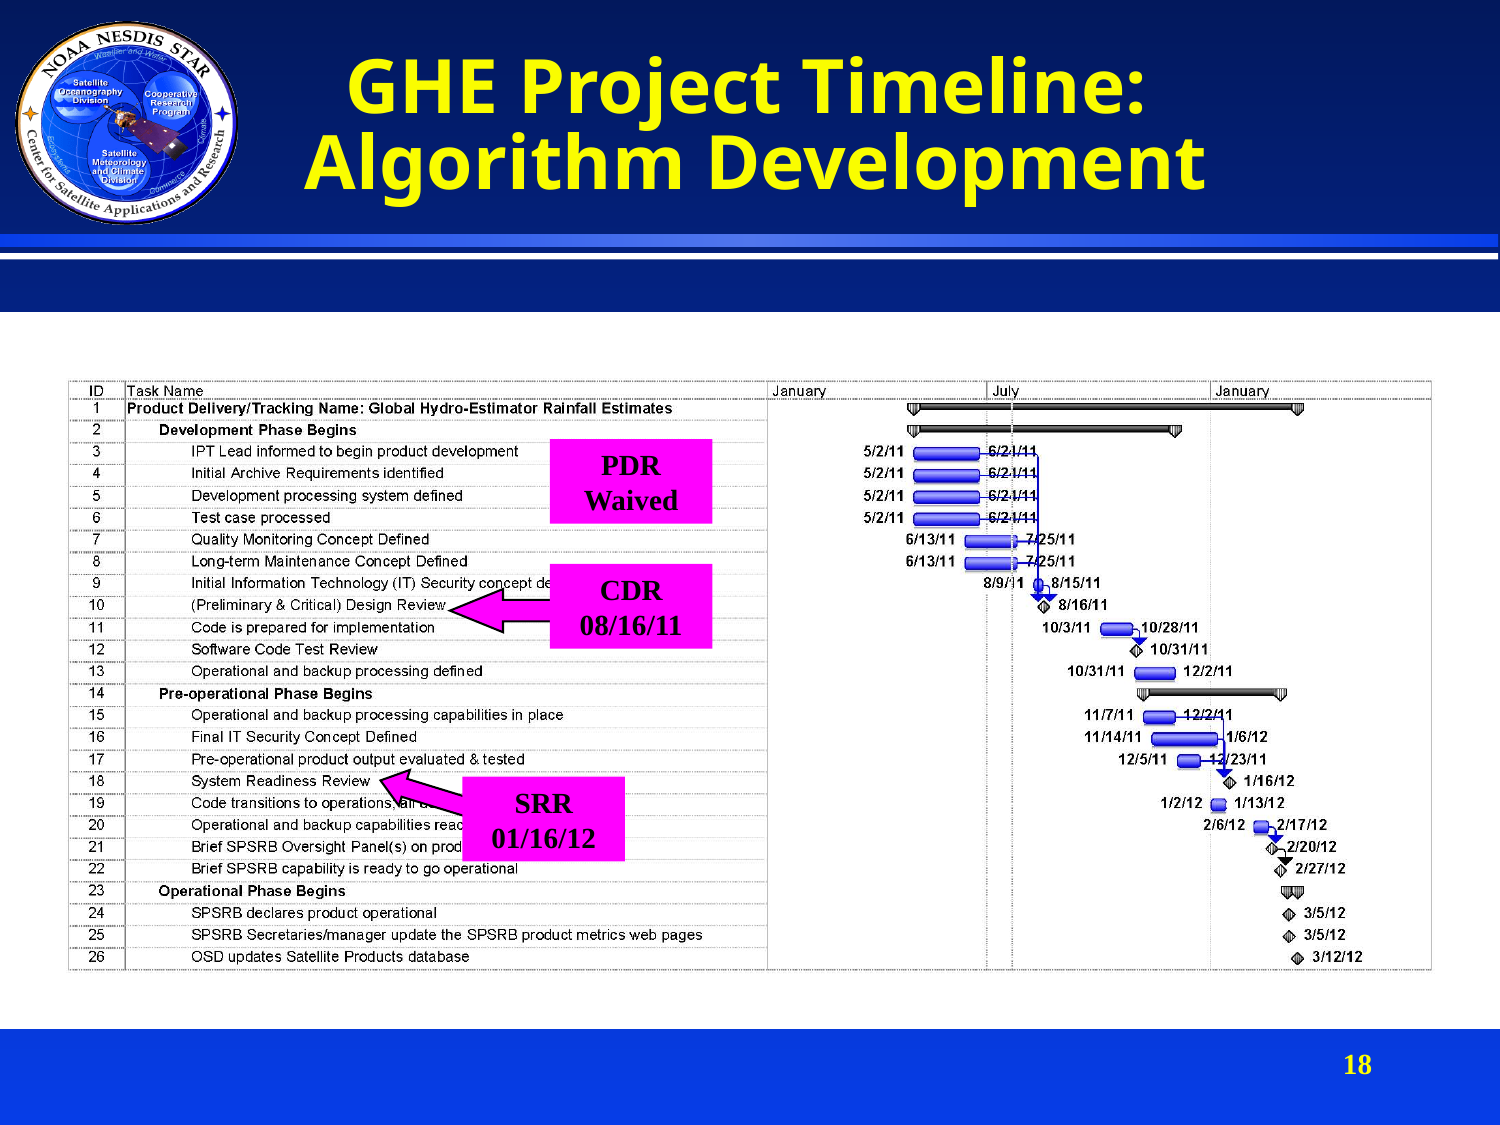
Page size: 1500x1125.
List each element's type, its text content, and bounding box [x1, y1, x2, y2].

text_box 106 [1094, 234, 1099, 247]
picture [0, 312, 1500, 1029]
picture [13, 21, 238, 226]
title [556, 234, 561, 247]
slide_number 126 [708, 234, 713, 247]
title GHE Project Timeline: Algorithm Development [112, 24, 1401, 213]
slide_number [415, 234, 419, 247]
slide_number 18 [1074, 1038, 1388, 1101]
